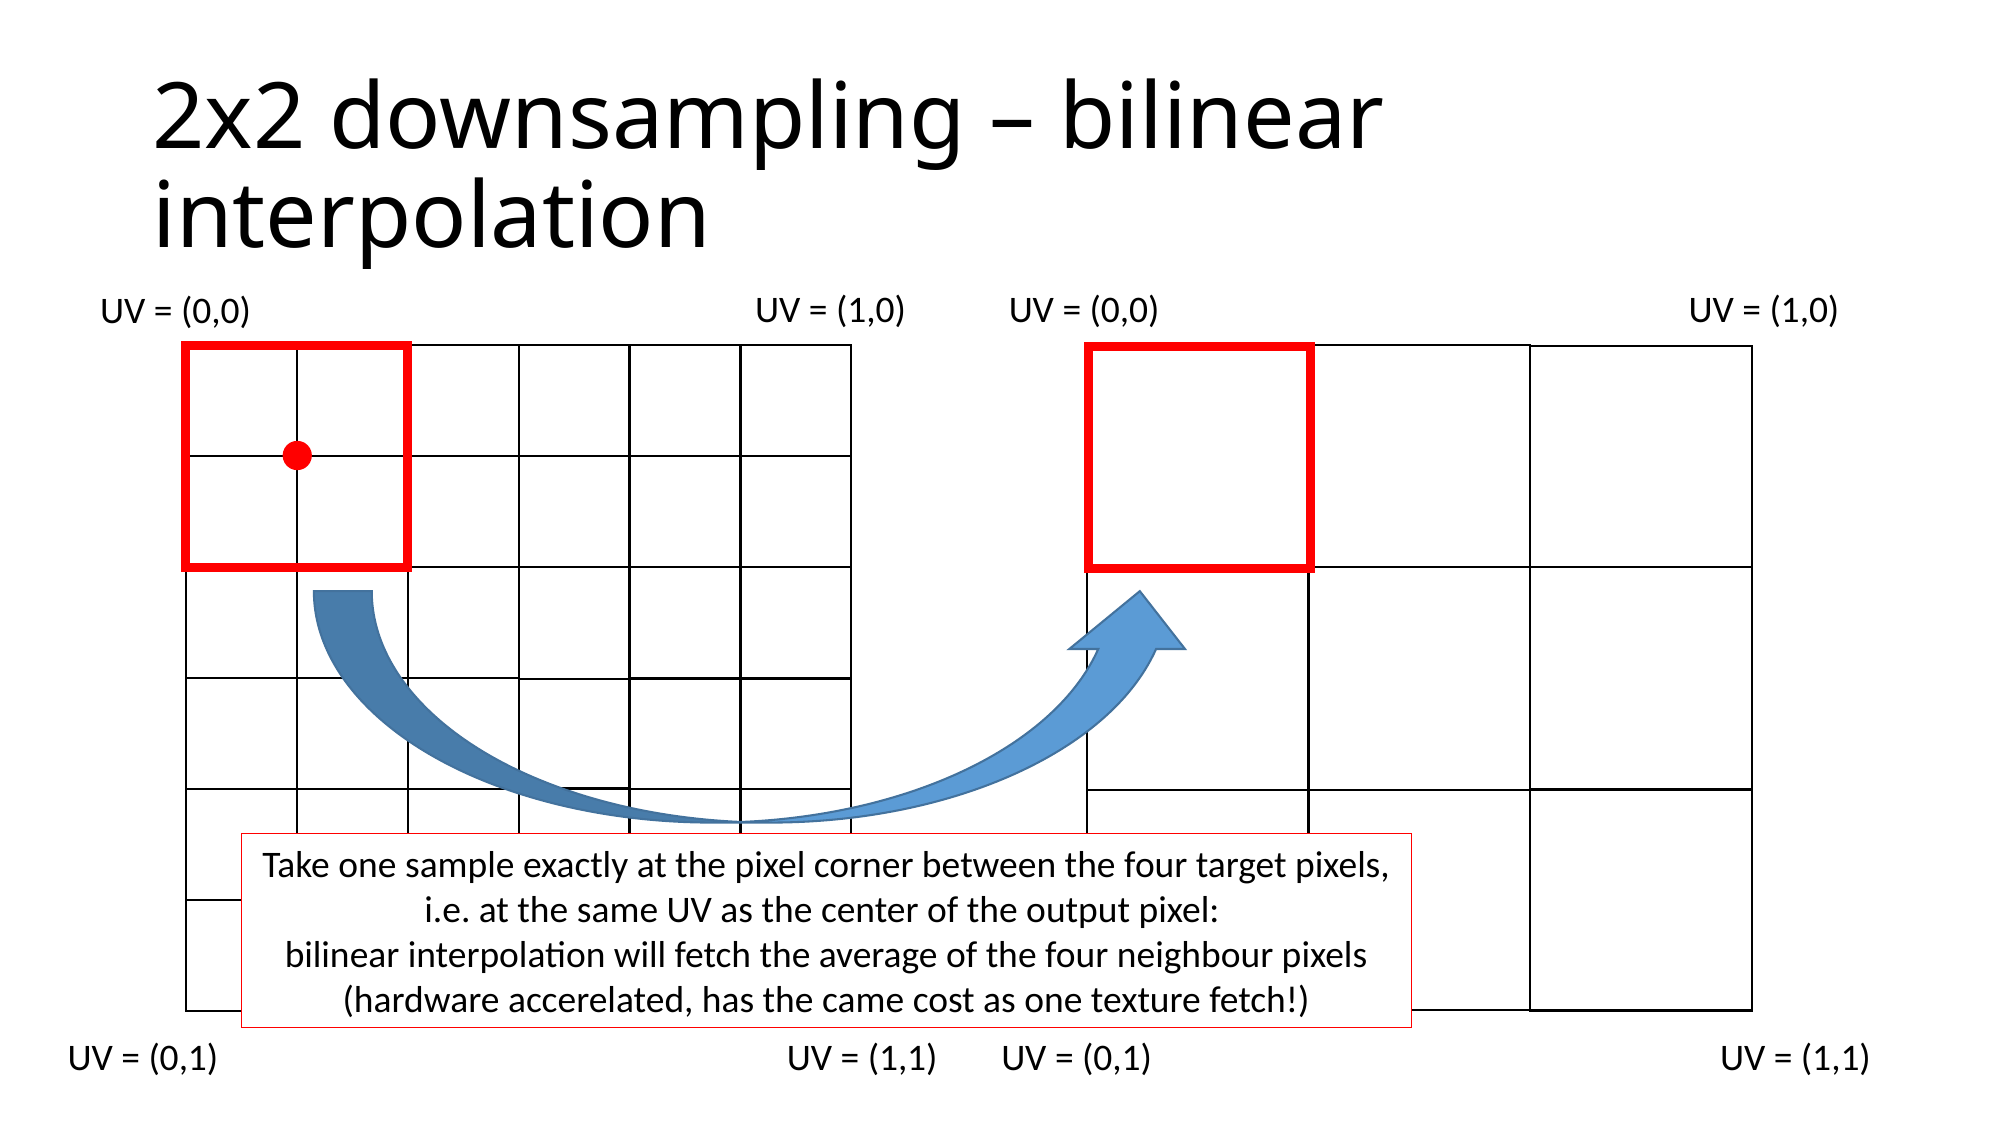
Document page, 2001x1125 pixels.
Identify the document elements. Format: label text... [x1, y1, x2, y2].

text_box UV = (1,1) [772, 1025, 961, 1085]
text_box UV = (1,0) [740, 277, 929, 337]
text_box UV = (0,0) [993, 277, 1183, 338]
text_box Take one sample exactly at the pixel corner between the four target pixels, i.e. at the same UV as the center of the output pixel: bilinear interpolation will fetch the average of the four neighbour pixels (hardware accerelated, has the came cost as one texture fetch!) [241, 833, 1412, 1028]
text_box [852, 669, 1086, 819]
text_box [185, 345, 852, 1011]
text_box UV = (1,0) [1673, 277, 1863, 337]
text_box UV = (1,1) [1705, 1025, 1895, 1085]
text_box UV = (0,0) [85, 278, 274, 338]
text_box UV = (0,1) [986, 1025, 1175, 1085]
title 2x2 downsampling – bilinear interpolation [137, 59, 1863, 278]
text_box [1066, 633, 1086, 651]
text_box UV = (0,1) [52, 1025, 242, 1085]
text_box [1086, 345, 1752, 1011]
